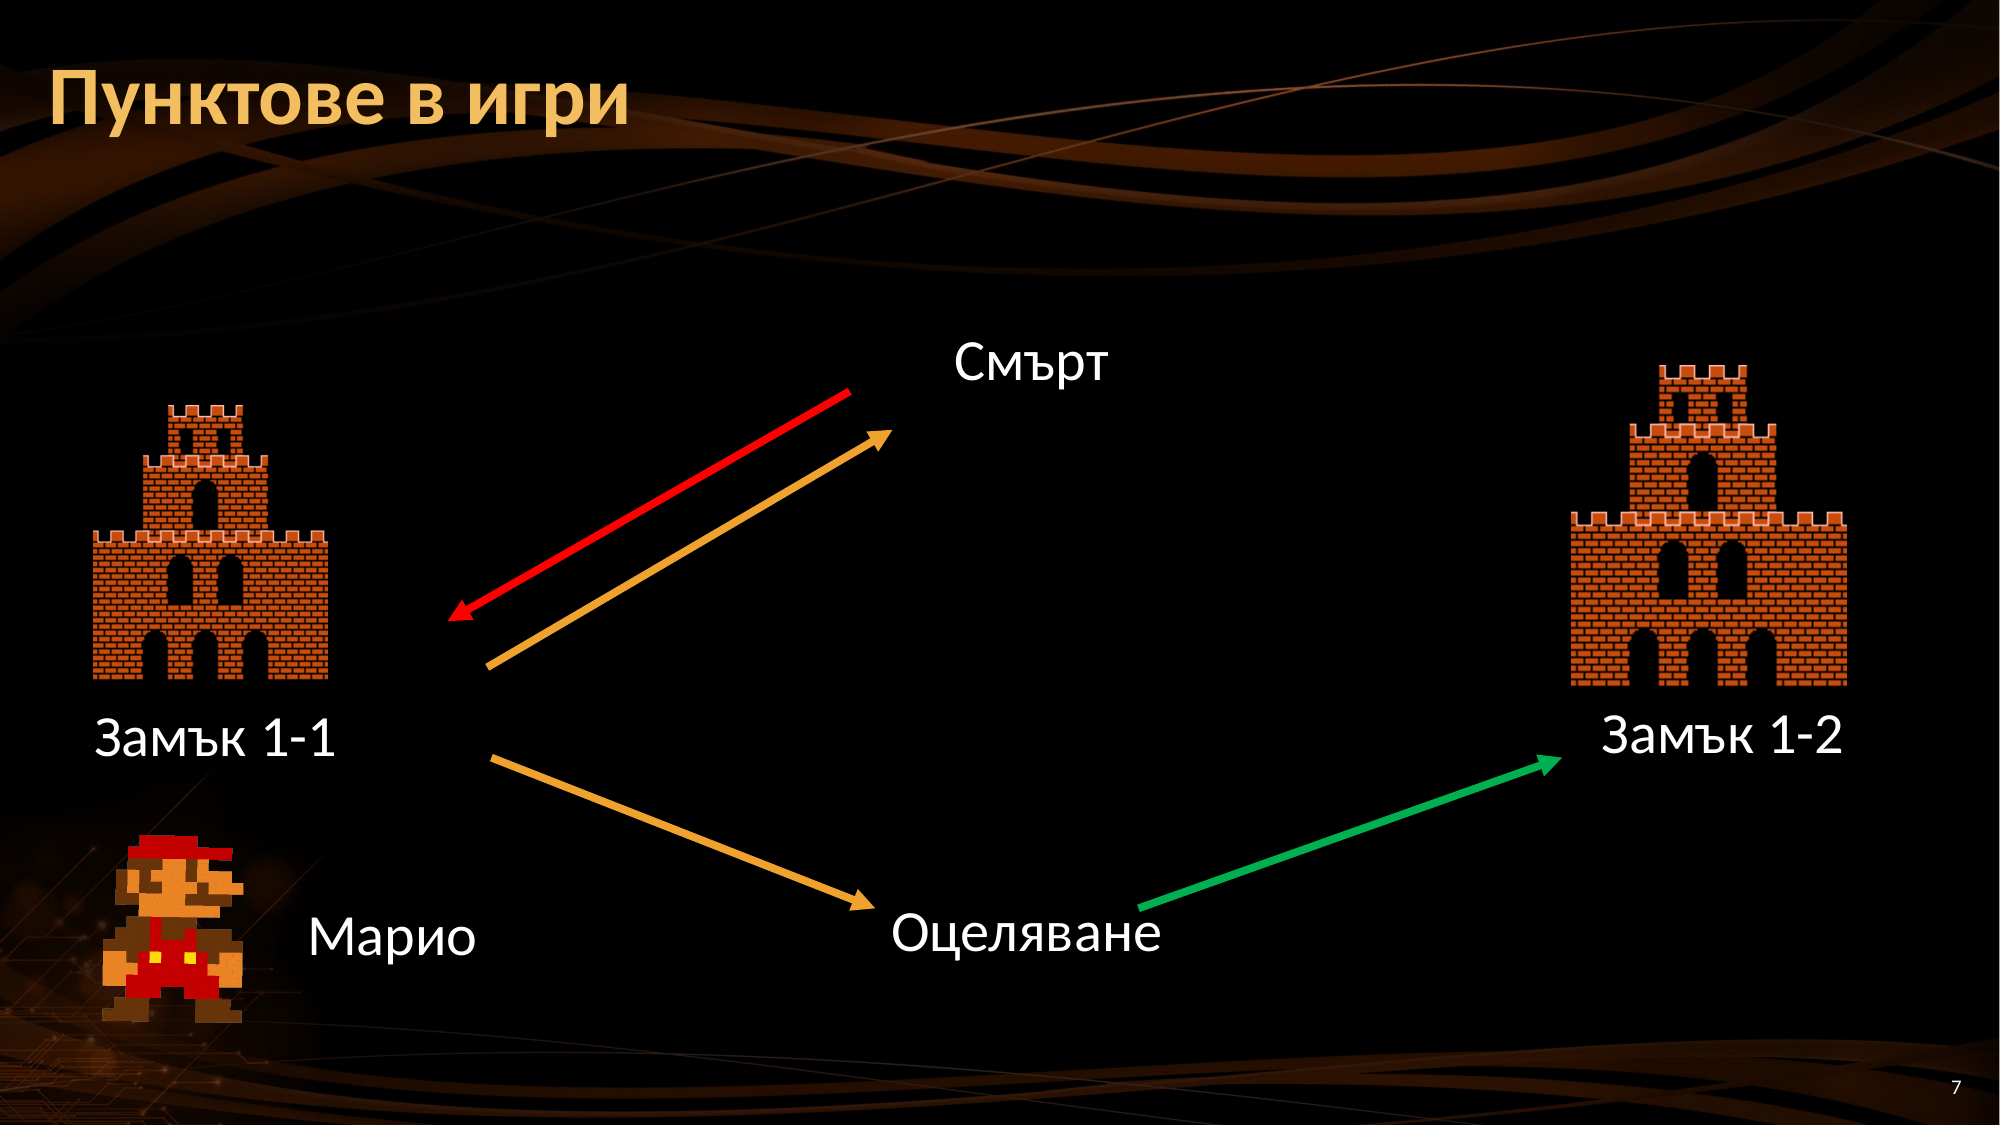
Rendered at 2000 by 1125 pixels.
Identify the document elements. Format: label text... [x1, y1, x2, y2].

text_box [487, 429, 893, 668]
text_box Смърт [939, 314, 1124, 400]
text_box Замък 1-1 [79, 690, 352, 776]
text_box Замък 1-2 [1586, 687, 1860, 773]
slide_number 7 [1897, 1070, 1968, 1103]
text_box Марио [346, 889, 513, 975]
picture [0, 0, 2000, 1125]
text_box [447, 391, 850, 622]
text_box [1138, 757, 1563, 909]
text_box Оцеляване [876, 885, 1178, 971]
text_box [491, 757, 876, 909]
title Пунктове в игри [30, 6, 1968, 189]
